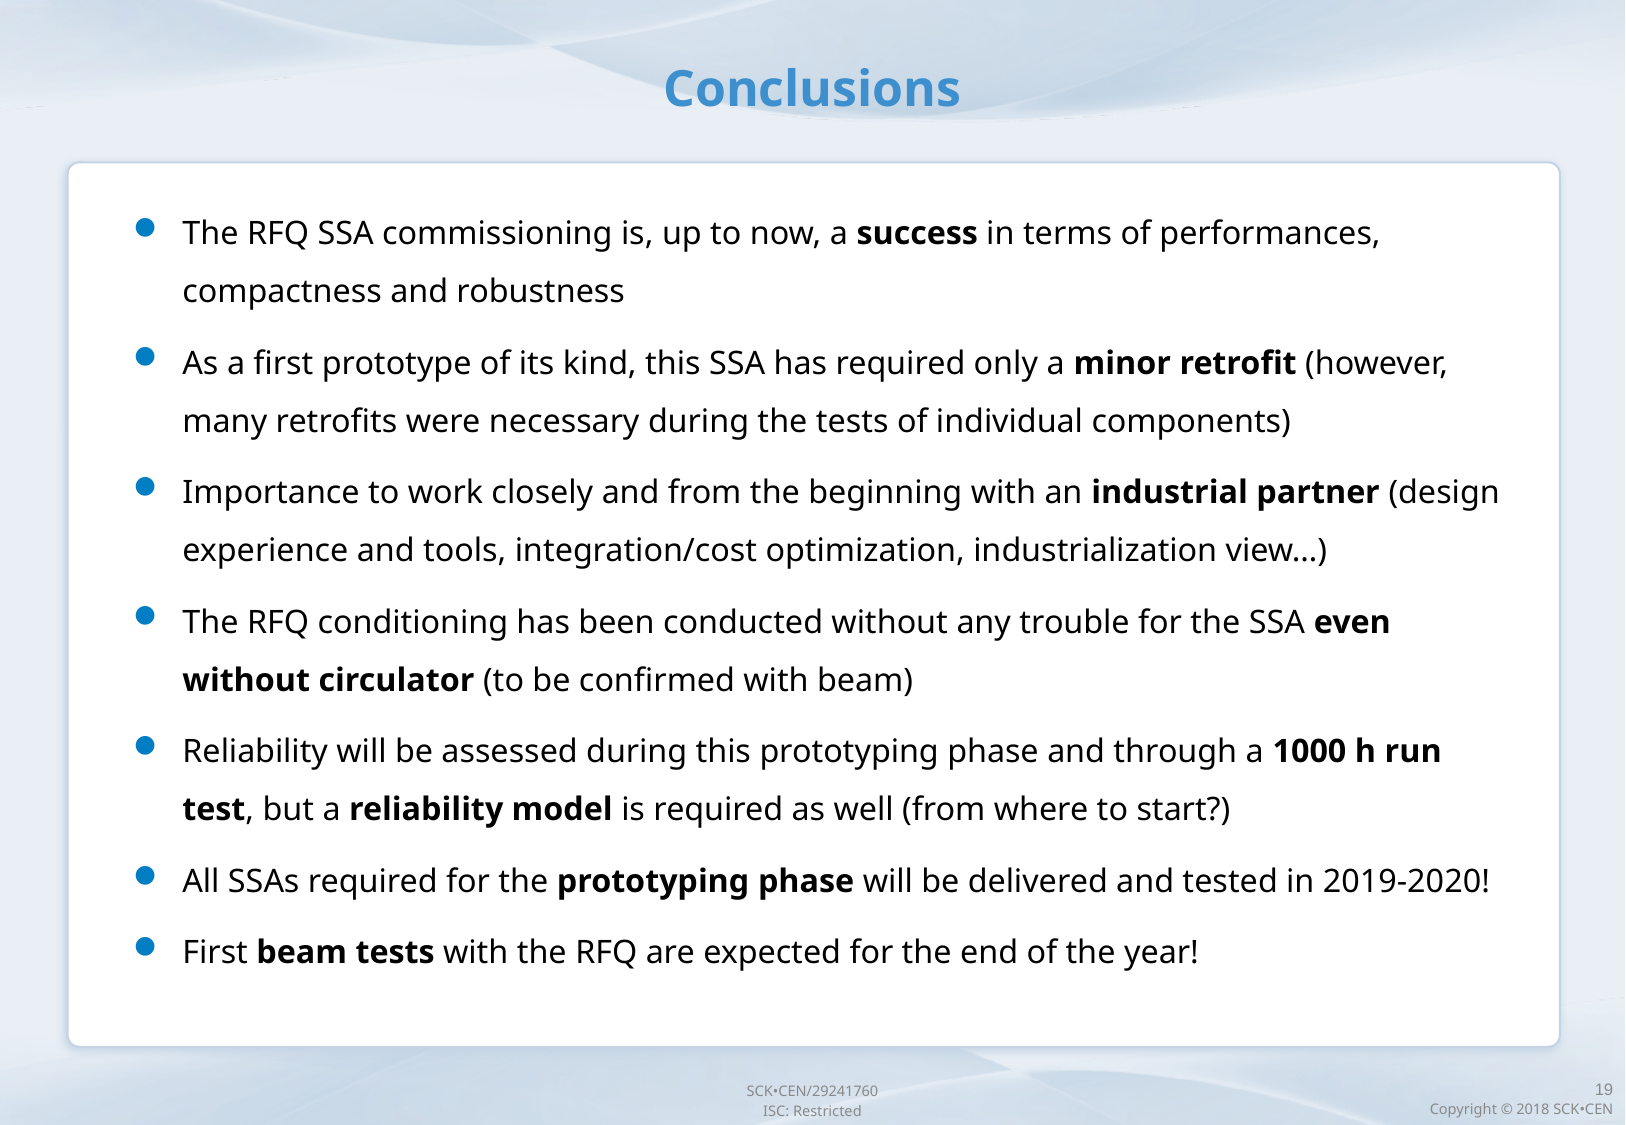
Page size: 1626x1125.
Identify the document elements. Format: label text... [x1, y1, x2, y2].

picture [0, 0, 1625, 167]
title Conclusions [81, 11, 1544, 161]
picture [0, 949, 1626, 1125]
text_box The RFQ SSA commissioning is, up to now, a success in terms of performances, compactness and robustness As a first prototype of its kind, this SSA has required only a minor retrofit (however, many retrofits were necessary during the tests of individual components) Importance to work closely and from the beginning with an industrial partner (design experience and tools, integration/cost optimization, industrialization view…) The RFQ conditioning has been conducted without any trouble for the SSA even without circulator (to be confirmed with beam) Reliability will be assessed during this prototyping phase and through a 1000 h run test, but a reliability model is required as well (from where to start?) All SSAs required for the prototyping phase will be delivered and tested in 2019-2020! First beam tests with the RFQ are expected for the end of the year! [115, 184, 1522, 1025]
